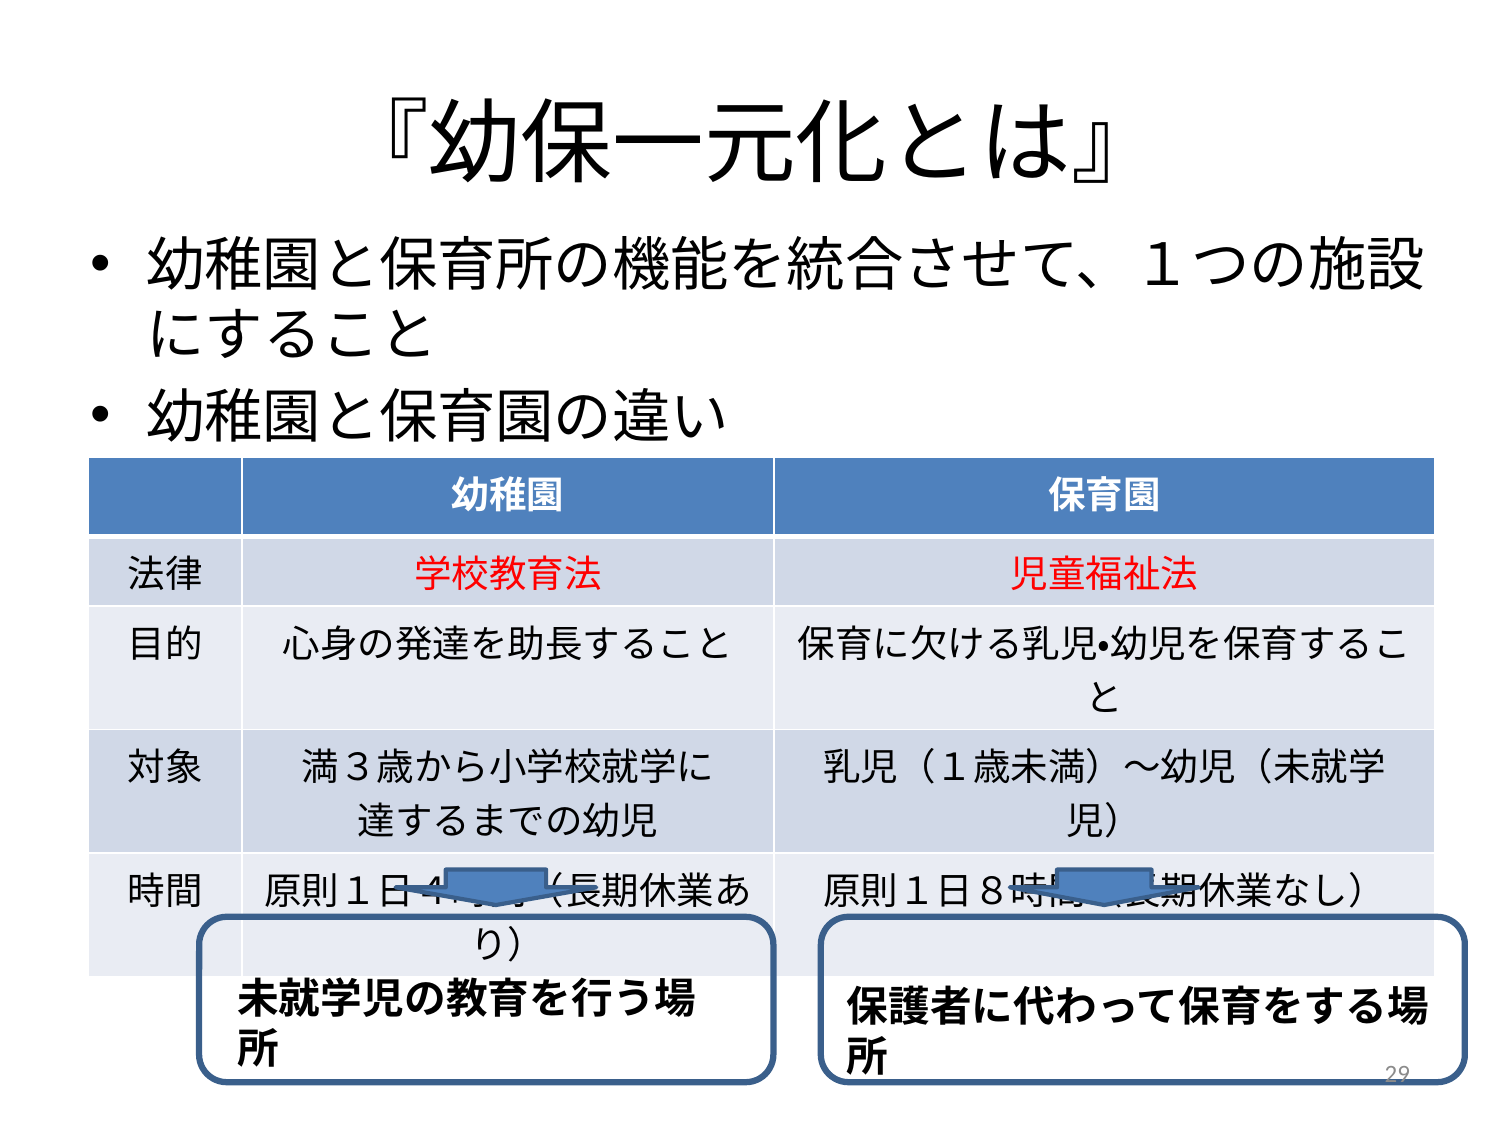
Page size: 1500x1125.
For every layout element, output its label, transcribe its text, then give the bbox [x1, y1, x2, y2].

text_box [818, 914, 1467, 1079]
table_cell 原則１日８時間（長期休業なし） [775, 854, 1434, 976]
text_box [1007, 867, 1201, 908]
table_cell 法律 [89, 539, 241, 605]
table_header 保育園 [775, 458, 1434, 534]
text_box [393, 867, 599, 908]
table_cell 保育に欠ける乳児・幼児を保育すること [775, 607, 1434, 729]
table_cell 原則１日４時間（長期休業あり） [243, 854, 773, 930]
table_header 幼稚園 [243, 458, 773, 534]
table_cell 目的 [89, 607, 241, 729]
table_header [89, 458, 241, 534]
table_cell 心身の発達を助長すること [243, 607, 773, 729]
table_cell 時間 [89, 854, 241, 976]
table_cell 学校教育法 [243, 539, 773, 605]
text_box 未就学児の教育を行う場所 [222, 964, 750, 1079]
text_box 保護者に代わって保育をする場所 [831, 972, 1465, 1088]
text_box [196, 914, 776, 1085]
table_cell 満３歳から小学校就学に 達するまでの幼児 [243, 730, 773, 852]
table_cell 対象 [89, 730, 241, 852]
table_cell 児童福祉法 [775, 539, 1434, 605]
table_cell 乳児（１歳未満）～幼児（未就学児） [775, 730, 1434, 852]
slide_number 29 [1074, 1042, 1425, 1103]
list 幼稚園と保育所の機能を統合させて、１つの施設にすること 幼稚園と保育園の違い [75, 219, 1447, 1071]
title 『幼保一元化とは』 [75, 45, 1425, 219]
